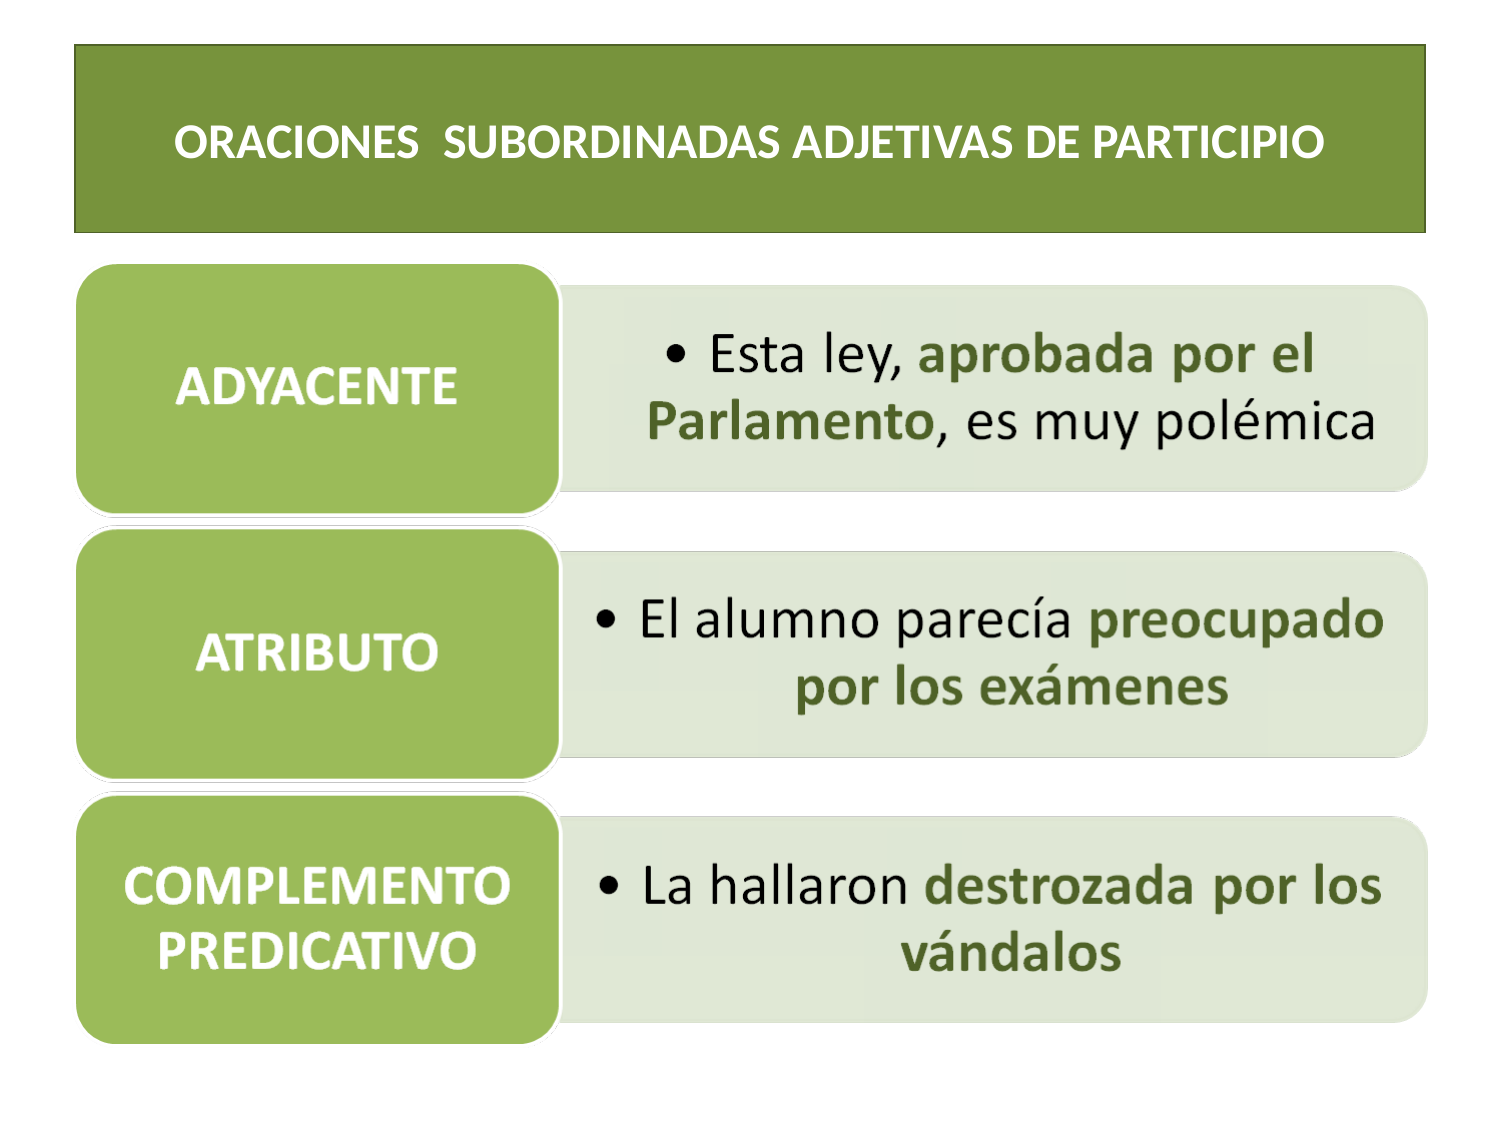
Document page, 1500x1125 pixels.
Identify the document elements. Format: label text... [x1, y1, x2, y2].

title ORACIONES SUBORDINADAS ADJETIVAS DE PARTICIPIO [75, 45, 1425, 233]
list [71, 259, 1441, 1050]
